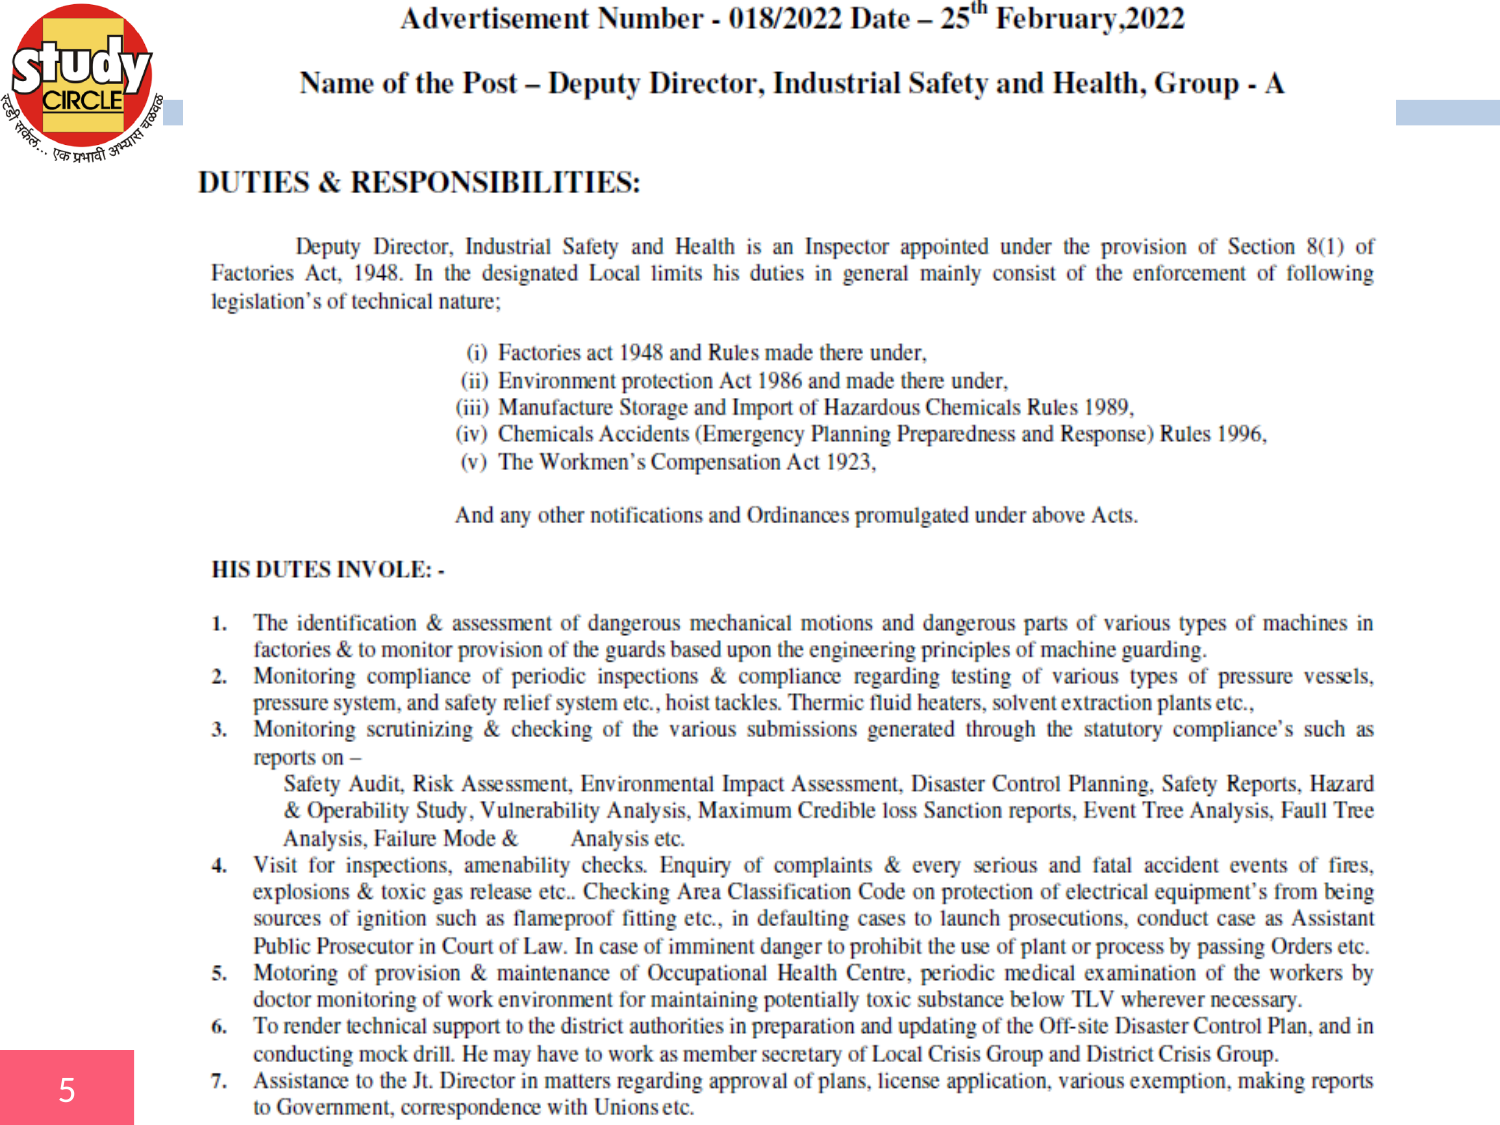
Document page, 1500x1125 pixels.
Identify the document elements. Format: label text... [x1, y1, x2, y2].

picture [182, 0, 1396, 1125]
slide_number 5 [0, 1050, 135, 1125]
picture [0, 0, 163, 163]
